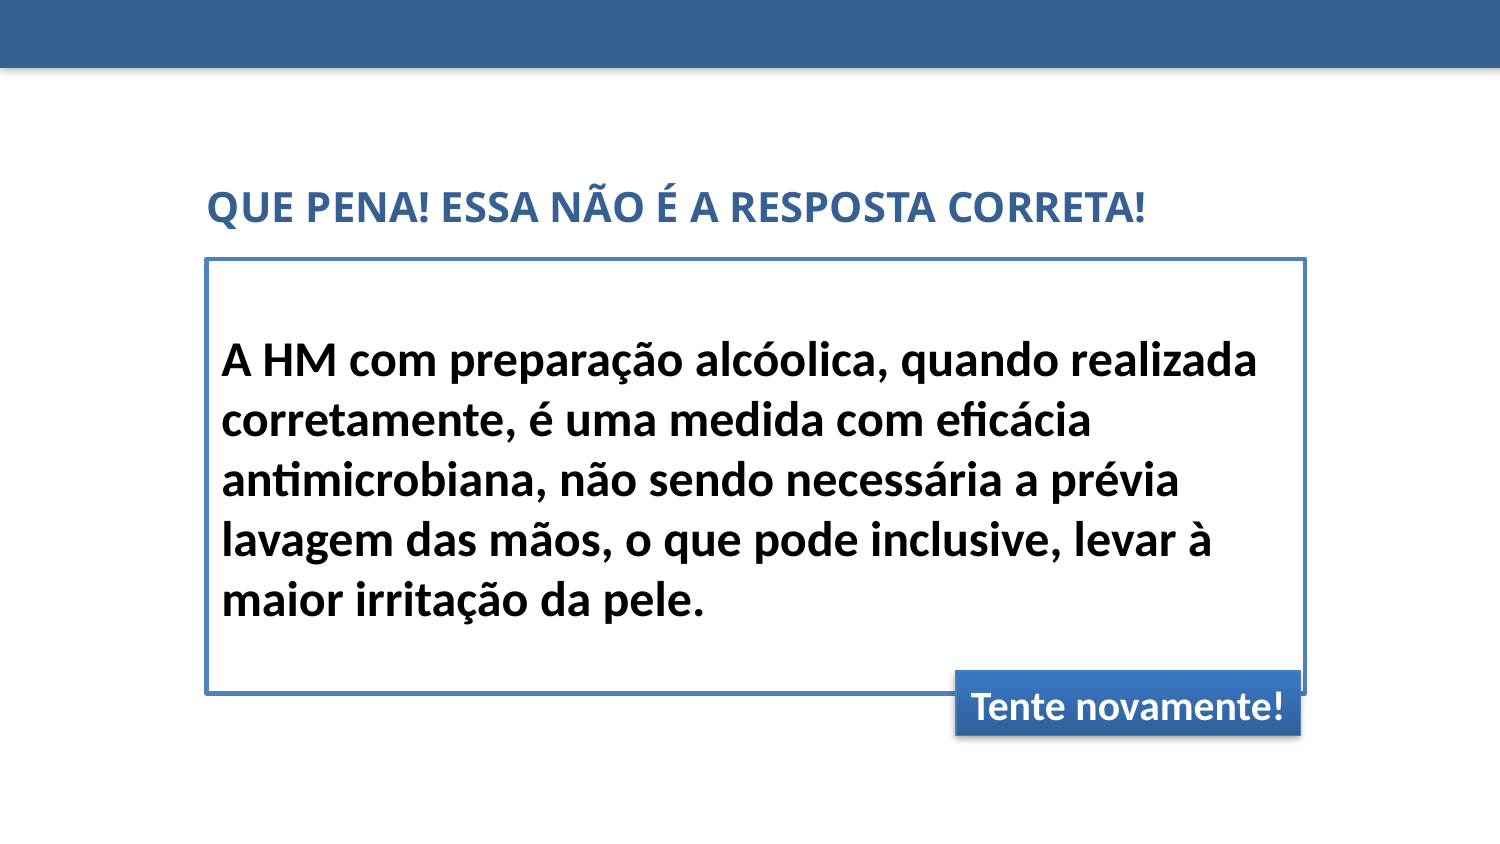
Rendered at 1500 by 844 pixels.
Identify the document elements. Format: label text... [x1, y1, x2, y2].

text_box Tente novamente! [955, 670, 1301, 736]
text_box Que pena! Essa não é a resposta correta! [192, 173, 1173, 239]
text_box [0, 0, 1500, 68]
text_box A HM com preparação alcóolica, quando realizada corretamente, é uma medida com eficácia antimicrobiana, não sendo necessária a prévia lavagem das mãos, o que pode inclusive, levar à maior irritação da pele. [204, 257, 1307, 696]
